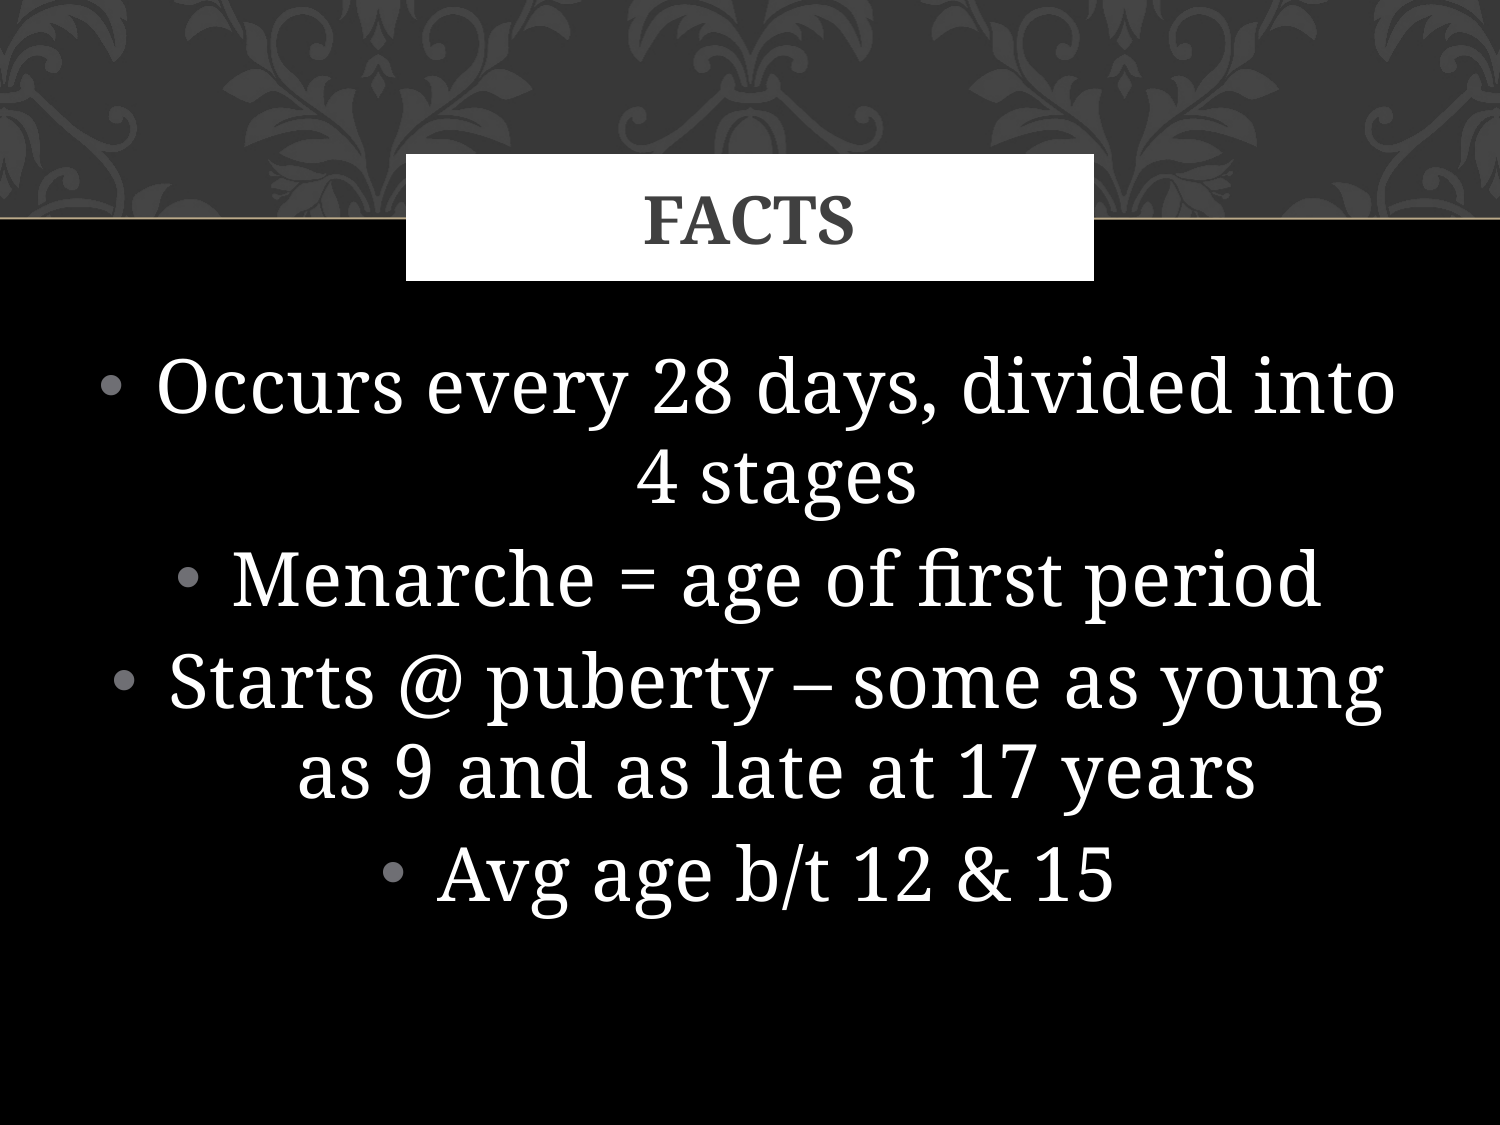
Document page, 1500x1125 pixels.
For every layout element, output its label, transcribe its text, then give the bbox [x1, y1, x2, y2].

list Occurs every 28 days, divided into 4 stages Menarche = age of first period Starts @ puberty – some as young as 9 and as late at 17 years Avg age b/t 12 & 15 [75, 331, 1425, 1000]
title Facts [406, 154, 1094, 281]
